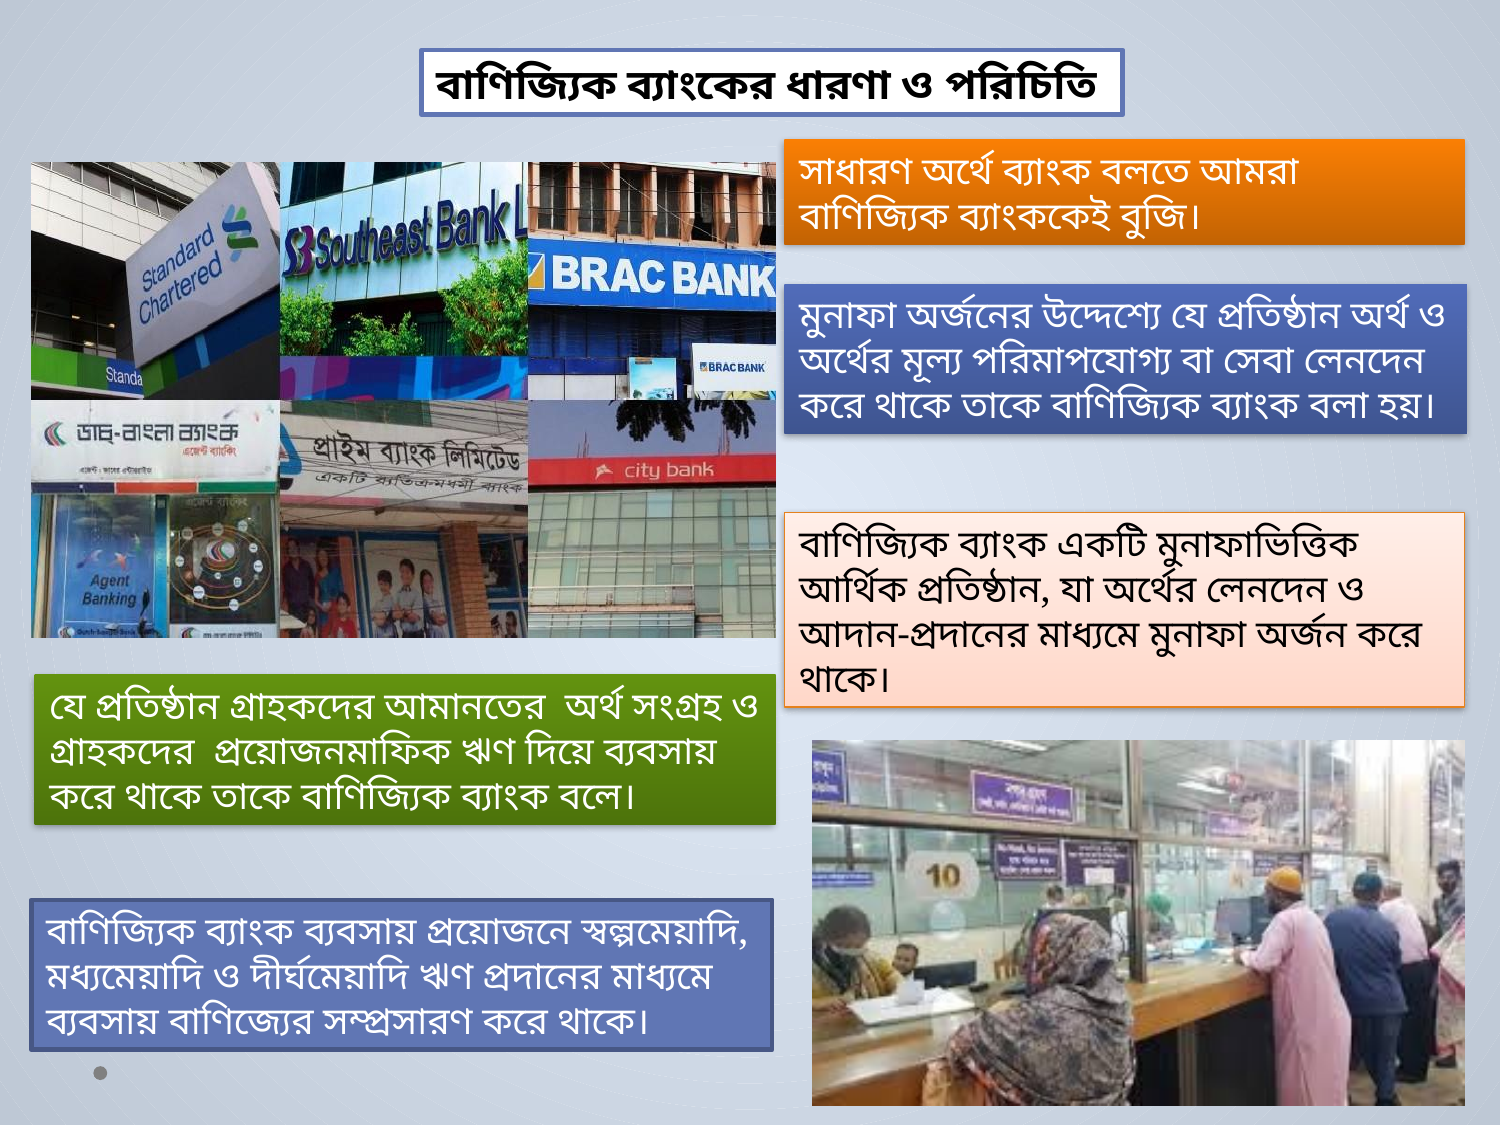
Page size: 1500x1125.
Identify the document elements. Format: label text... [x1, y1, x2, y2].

picture [812, 740, 1465, 1107]
text_box মুনাফা অর্জনের উদ্দেশ্যে যে প্রতিষ্ঠান অর্থ ও অর্থের মূল্য পরিমাপযোগ্য বা সেবা লেনদেন করে থাকে তাকে বাণিজ্যিক ব্যাংক বলা হয়। [784, 284, 1467, 434]
text_box বাণিজ্যিক ব্যাংক একটি মুনাফাভিত্তিক আর্থিক প্রতিষ্ঠান, যা অর্থের লেনদেন ও আদান-প্রদানের মাধ্যমে মুনাফা অর্জন করে থাকে। [784, 512, 1465, 708]
text_box সাধারণ অর্থে ব্যাংক বলতে আমরা বাণিজ্যিক ব্যাংককেই বুজি। [784, 139, 1465, 245]
text_box বাণিজ্যিক ব্যাংকের ধারণা ও পরিচিতি [419, 48, 1125, 117]
text_box বাণিজ্যিক ব্যাংক ব্যবসায় প্রয়োজনে স্বল্পমেয়াদি, মধ্যমেয়াদি ও দীর্ঘমেয়াদি ঋণ প্রদানের মাধ্যমে ব্যবসায় বাণিজ্যের সম্প্রসারণ করে থাকে। [29, 898, 774, 1052]
text_box যে প্রতিষ্ঠান গ্রাহকদের আমানতের অর্থ সংগ্রহ ও গ্রাহকদের প্রয়োজনমাফিক ঋণ দিয়ে ব্যবসায় করে থাকে তাকে বাণিজ্যিক ব্যাংক বলে। [34, 674, 776, 825]
picture [30, 162, 776, 638]
